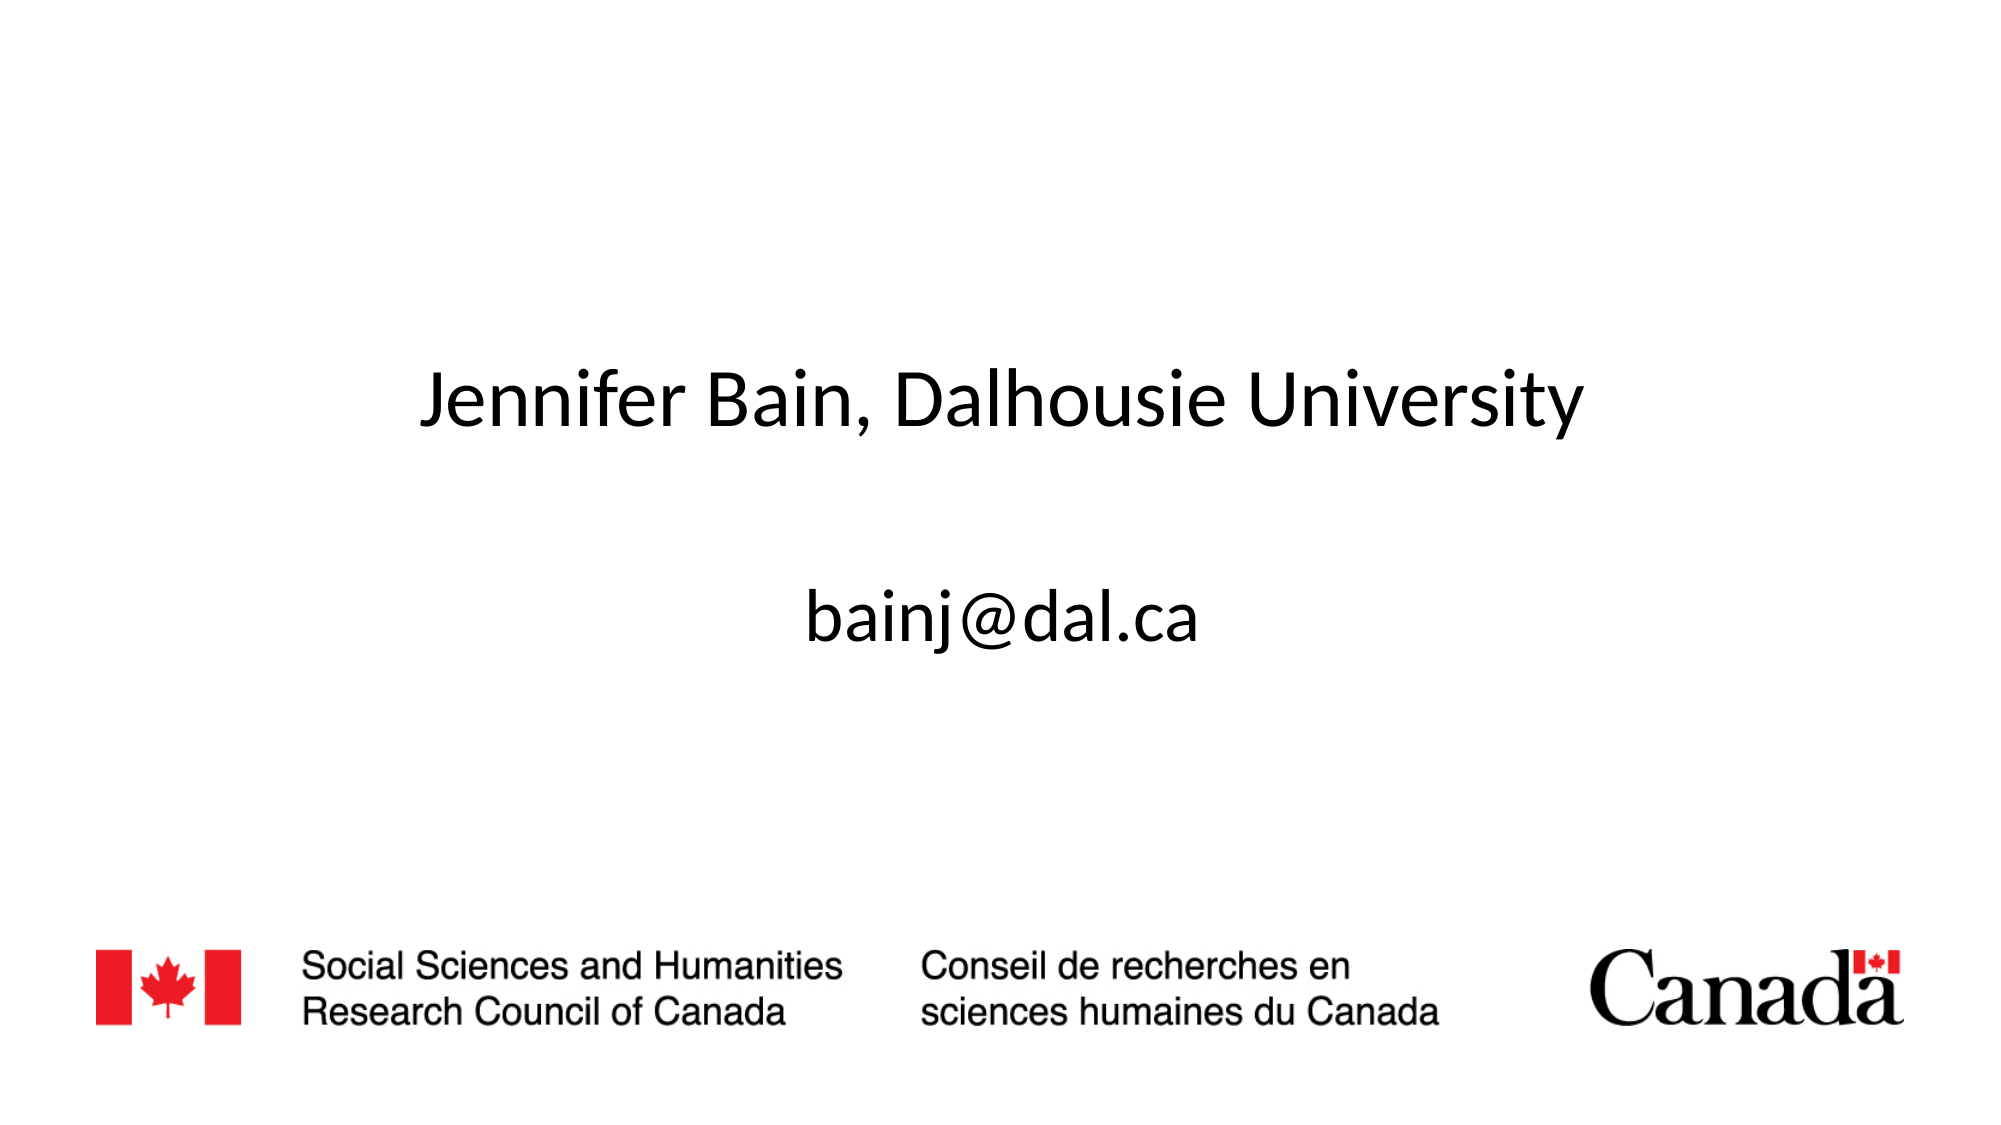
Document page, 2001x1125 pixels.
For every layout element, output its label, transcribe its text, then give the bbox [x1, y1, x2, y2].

picture [95, 949, 1904, 1026]
subtitle Jennifer Bain, Dalhousie University bainj@dal.ca [269, 236, 1737, 870]
